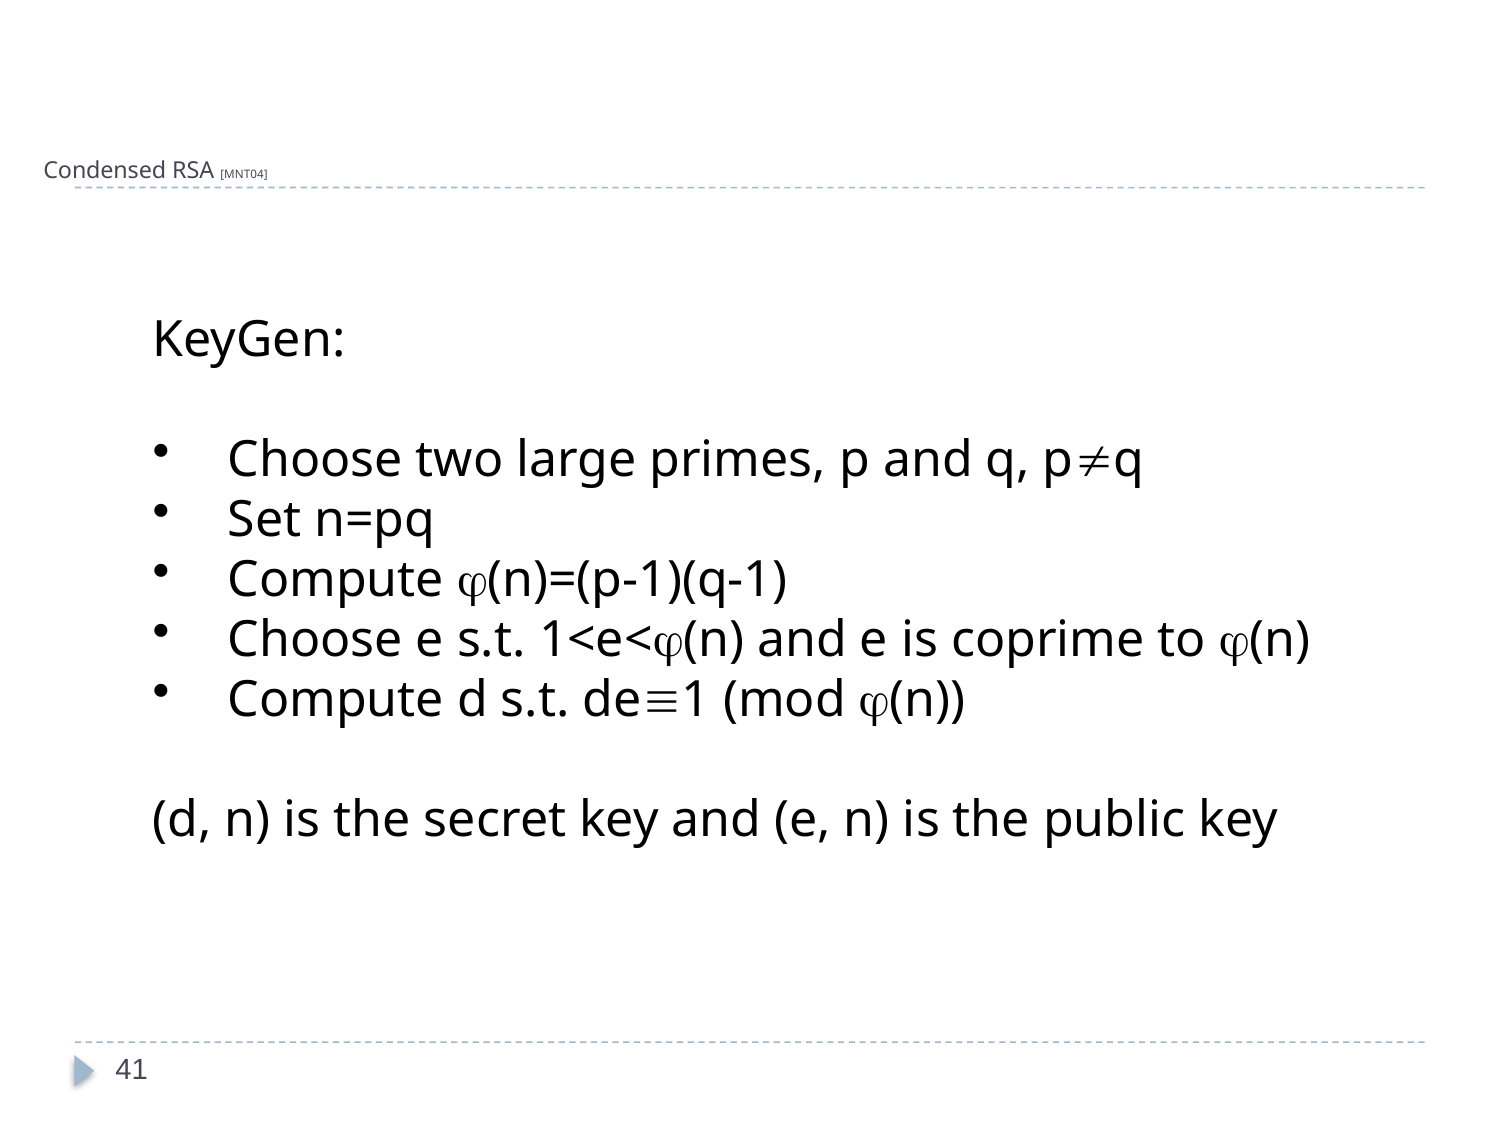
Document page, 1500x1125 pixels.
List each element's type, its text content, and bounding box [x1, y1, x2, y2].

title Condensed RSA [MNT04] [28, 146, 1382, 191]
text_box KeyGen: Choose two large primes, p and q, pq Set n=pq Compute (n)=(p-1)(q-1) Choose e s.t. 1<e<(n) and e is coprime to (n) Compute d s.t. de1 (mod (n)) (d, n) is the secret key and (e, n) is the public key [138, 299, 1444, 855]
slide_number 41 [100, 1042, 426, 1103]
